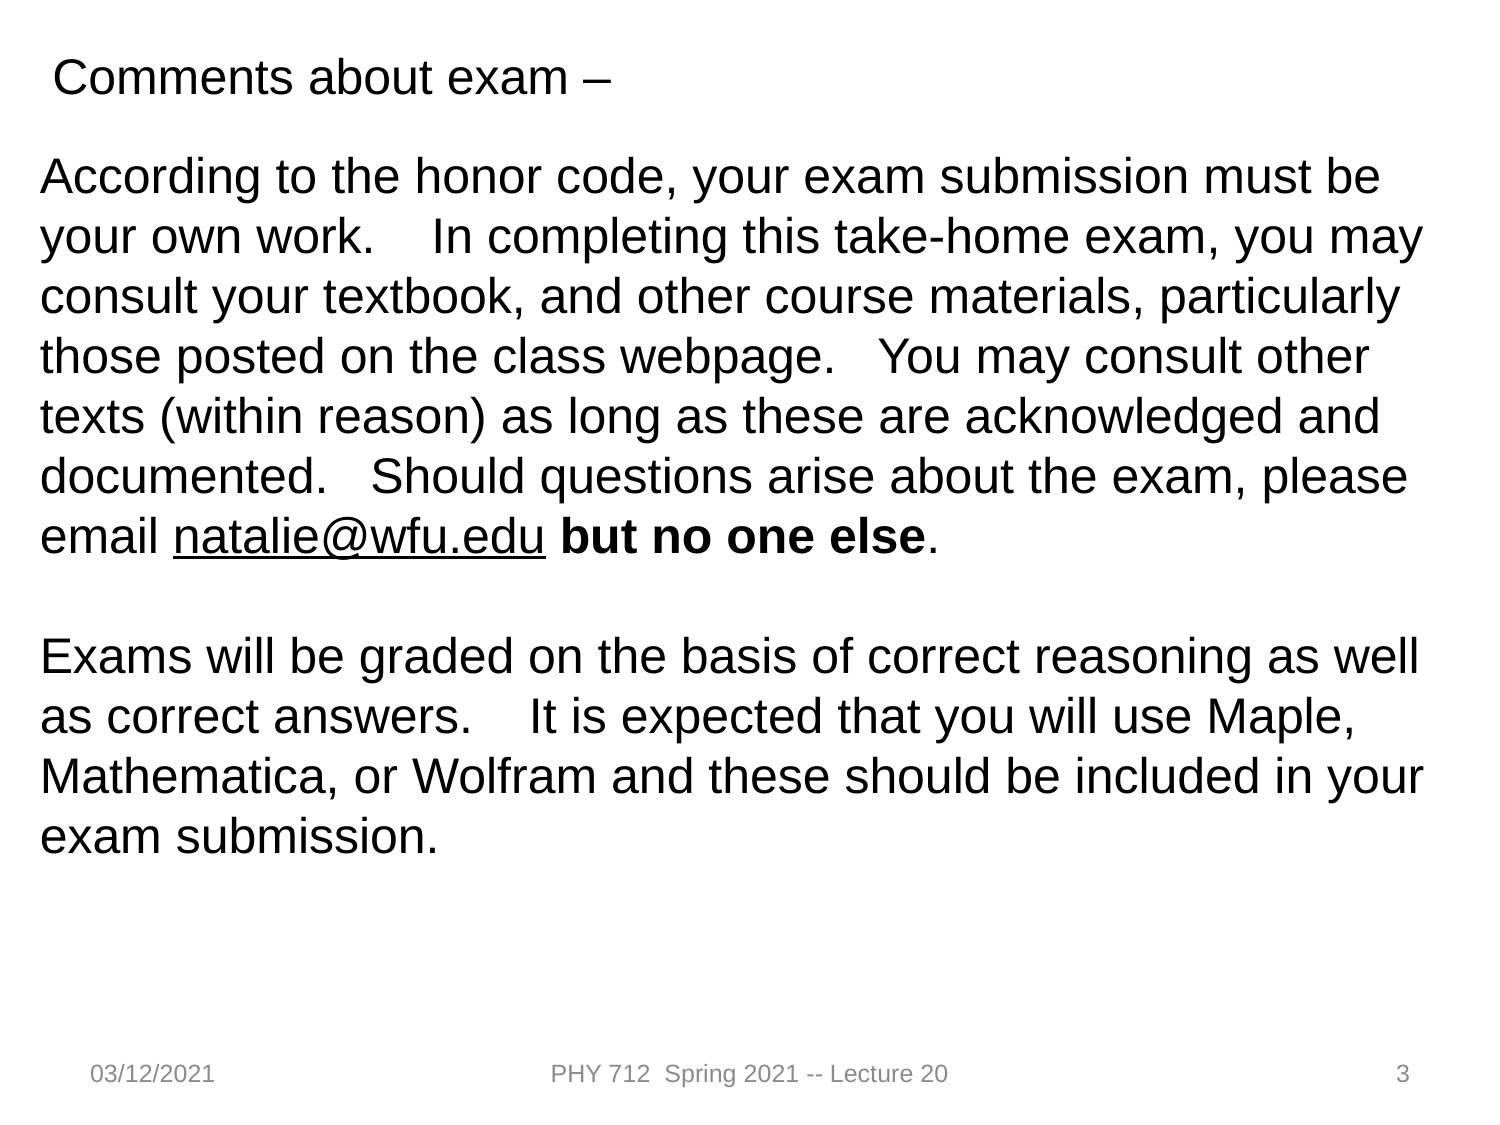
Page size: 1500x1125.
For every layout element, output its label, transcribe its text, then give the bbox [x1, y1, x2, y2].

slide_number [75, 1042, 425, 1103]
slide_number 3 [1074, 1042, 1425, 1103]
text_box Comments about exam – [37, 37, 1375, 135]
footer PHY 712 Spring 2021 -- Lecture 20 [512, 1042, 988, 1103]
text_box According to the honor code, your exam submission must be your own work. In completing this take-home exam, you may consult your textbook, and other course materials, particularly those posted on the class webpage. You may consult other texts (within reason) as long as these are acknowledged and documented. Should questions arise about the exam, please email natalie@wfu.edu but no one else. Exams will be graded on the basis of correct reasoning as well as correct answers. It is expected that you will use Maple, Mathematica, or Wolfram and these should be included in your exam submission. [24, 135, 1475, 931]
